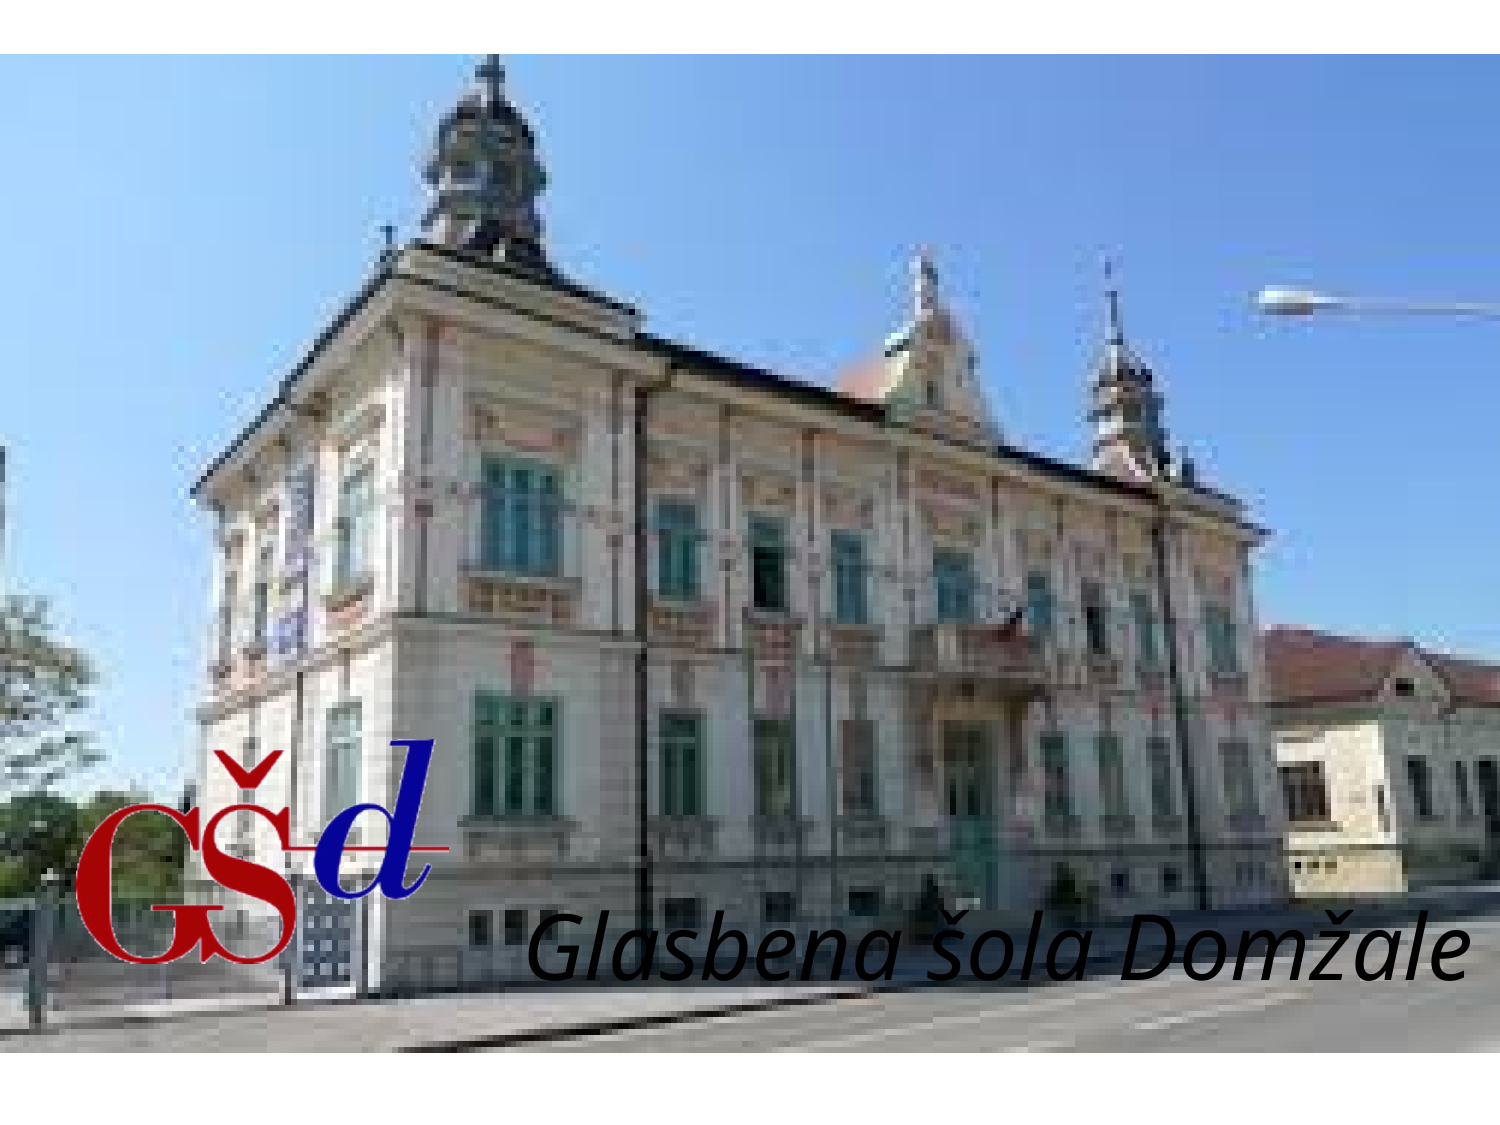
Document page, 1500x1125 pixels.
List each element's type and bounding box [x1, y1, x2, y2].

picture [0, 54, 1500, 1053]
